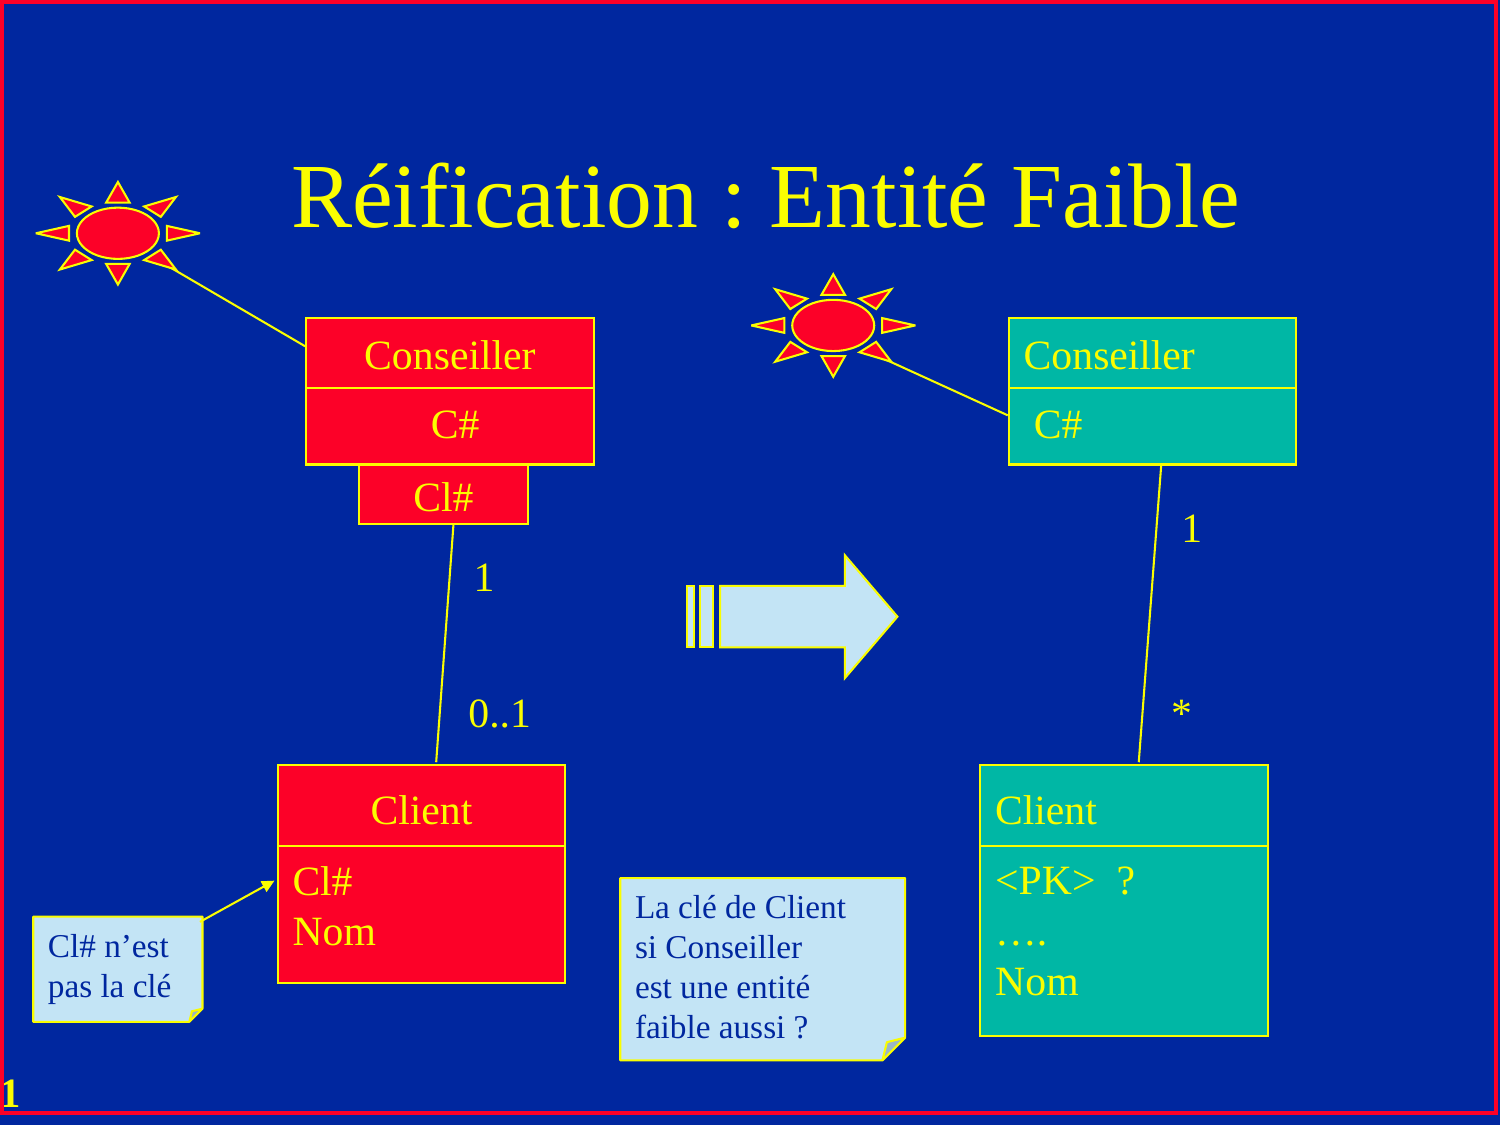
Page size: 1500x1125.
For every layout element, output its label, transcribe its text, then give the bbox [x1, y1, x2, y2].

text_box [199, 880, 275, 922]
text_box [106, 263, 130, 285]
text_box [775, 341, 807, 362]
text_box [166, 225, 200, 241]
text_box <PK> ? …. Nom [980, 846, 1268, 1037]
text_box Client [277, 764, 566, 846]
text_box [859, 341, 892, 362]
text_box Client [980, 764, 1268, 846]
text_box [792, 299, 875, 352]
text_box Cl# [358, 465, 529, 525]
text_box [76, 207, 159, 259]
text_box 1 [458, 542, 544, 607]
text_box 1 [1166, 493, 1251, 559]
text_box [35, 225, 69, 241]
text_box 0..1 [453, 678, 575, 743]
text_box Cl# Nom [277, 846, 566, 983]
text_box [59, 197, 92, 217]
text_box [700, 585, 714, 648]
text_box La clé de Client si Conseiller est une entité faible aussi ? [620, 878, 906, 1061]
text_box [751, 318, 785, 333]
text_box [59, 249, 92, 270]
text_box [821, 356, 846, 377]
text_box [775, 289, 807, 310]
text_box Conseiller [1008, 317, 1297, 388]
text_box C# [1008, 388, 1297, 465]
text_box [144, 197, 176, 217]
text_box Conseiller [306, 317, 594, 388]
text_box * [1156, 678, 1277, 743]
text_box [882, 318, 916, 333]
title Réification : Entité Faible [140, 96, 1417, 285]
text_box [859, 289, 892, 310]
text_box [106, 182, 130, 203]
text_box [720, 555, 898, 679]
text_box C# [306, 388, 594, 465]
text_box [687, 585, 694, 648]
text_box [821, 274, 846, 295]
text_box Cl# n’est pas la clé [33, 916, 203, 1022]
text_box [144, 249, 176, 270]
